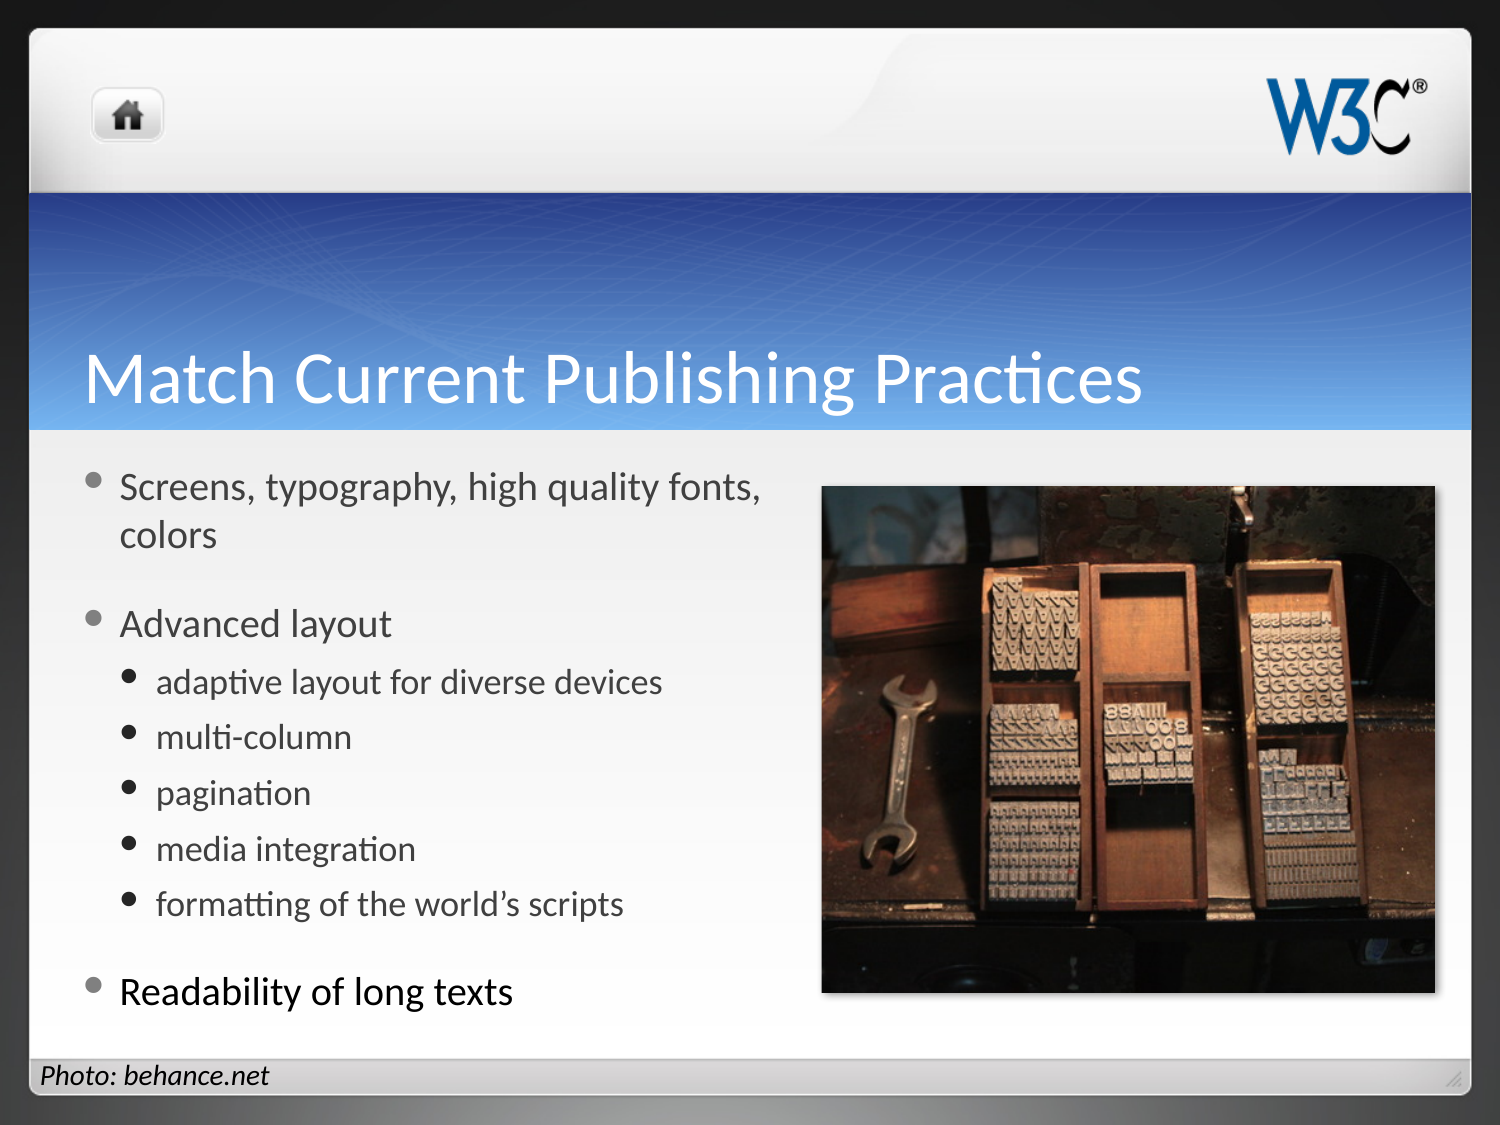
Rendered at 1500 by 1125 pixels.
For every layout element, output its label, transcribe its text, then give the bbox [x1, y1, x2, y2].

list Screens, typography, high quality fonts, colors Advanced layout adaptive layout for diverse devices multi-column pagination media integration formatting of the world’s scripts Readability of long texts [68, 452, 1432, 1025]
title Match Current Publishing Practices [68, 238, 1432, 427]
picture [0, 0, 1500, 1125]
text_box Photo: behance.net [25, 1048, 521, 1099]
